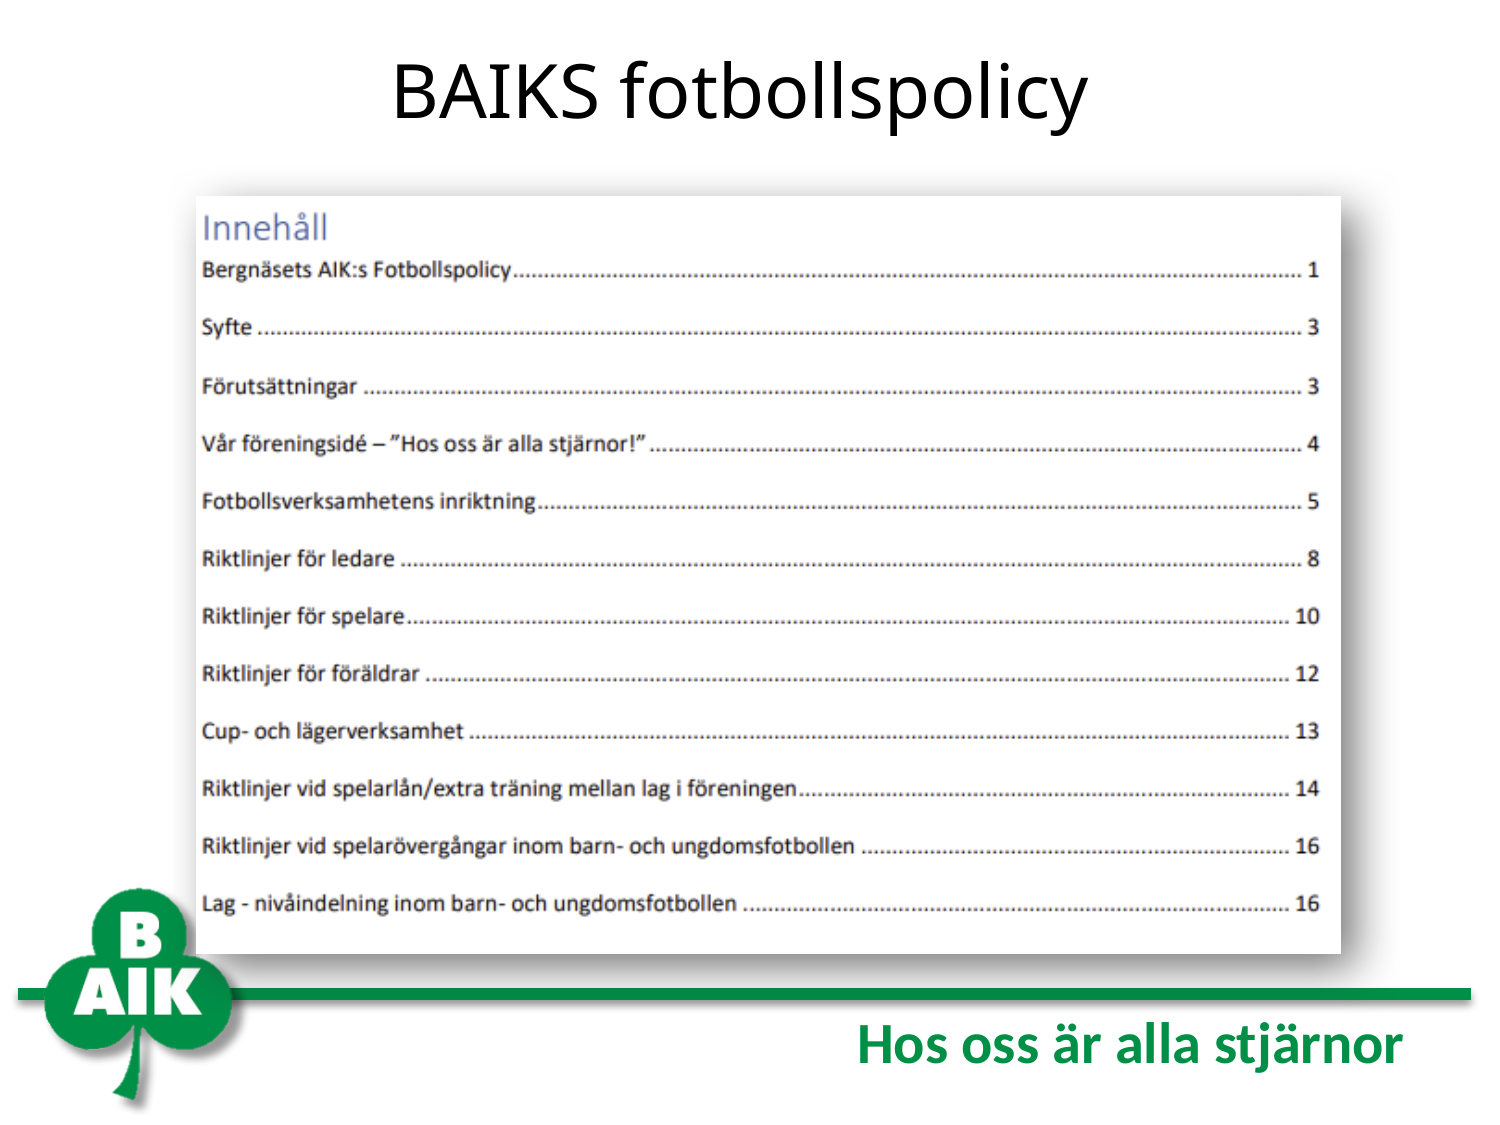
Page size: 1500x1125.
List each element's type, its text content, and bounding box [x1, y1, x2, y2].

picture [41, 195, 1341, 1102]
title BAIKS fotbollspolicy [64, 0, 1415, 183]
